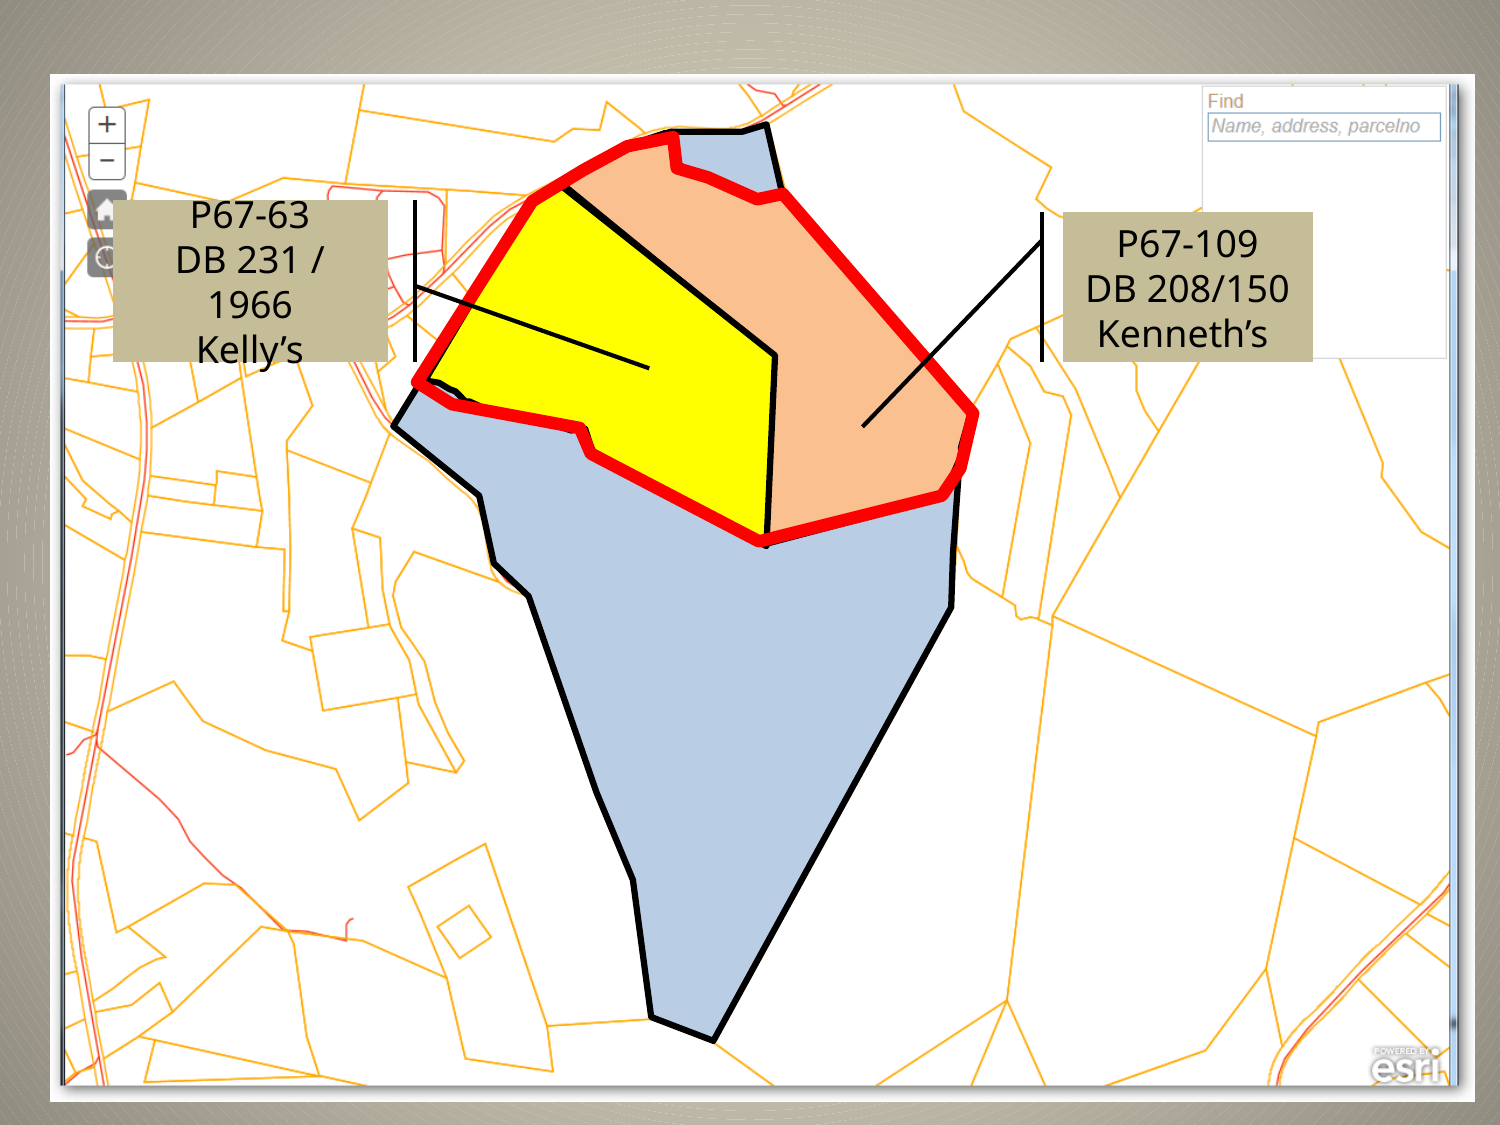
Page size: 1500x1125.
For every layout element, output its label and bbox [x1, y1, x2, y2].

picture [49, 74, 1476, 1103]
